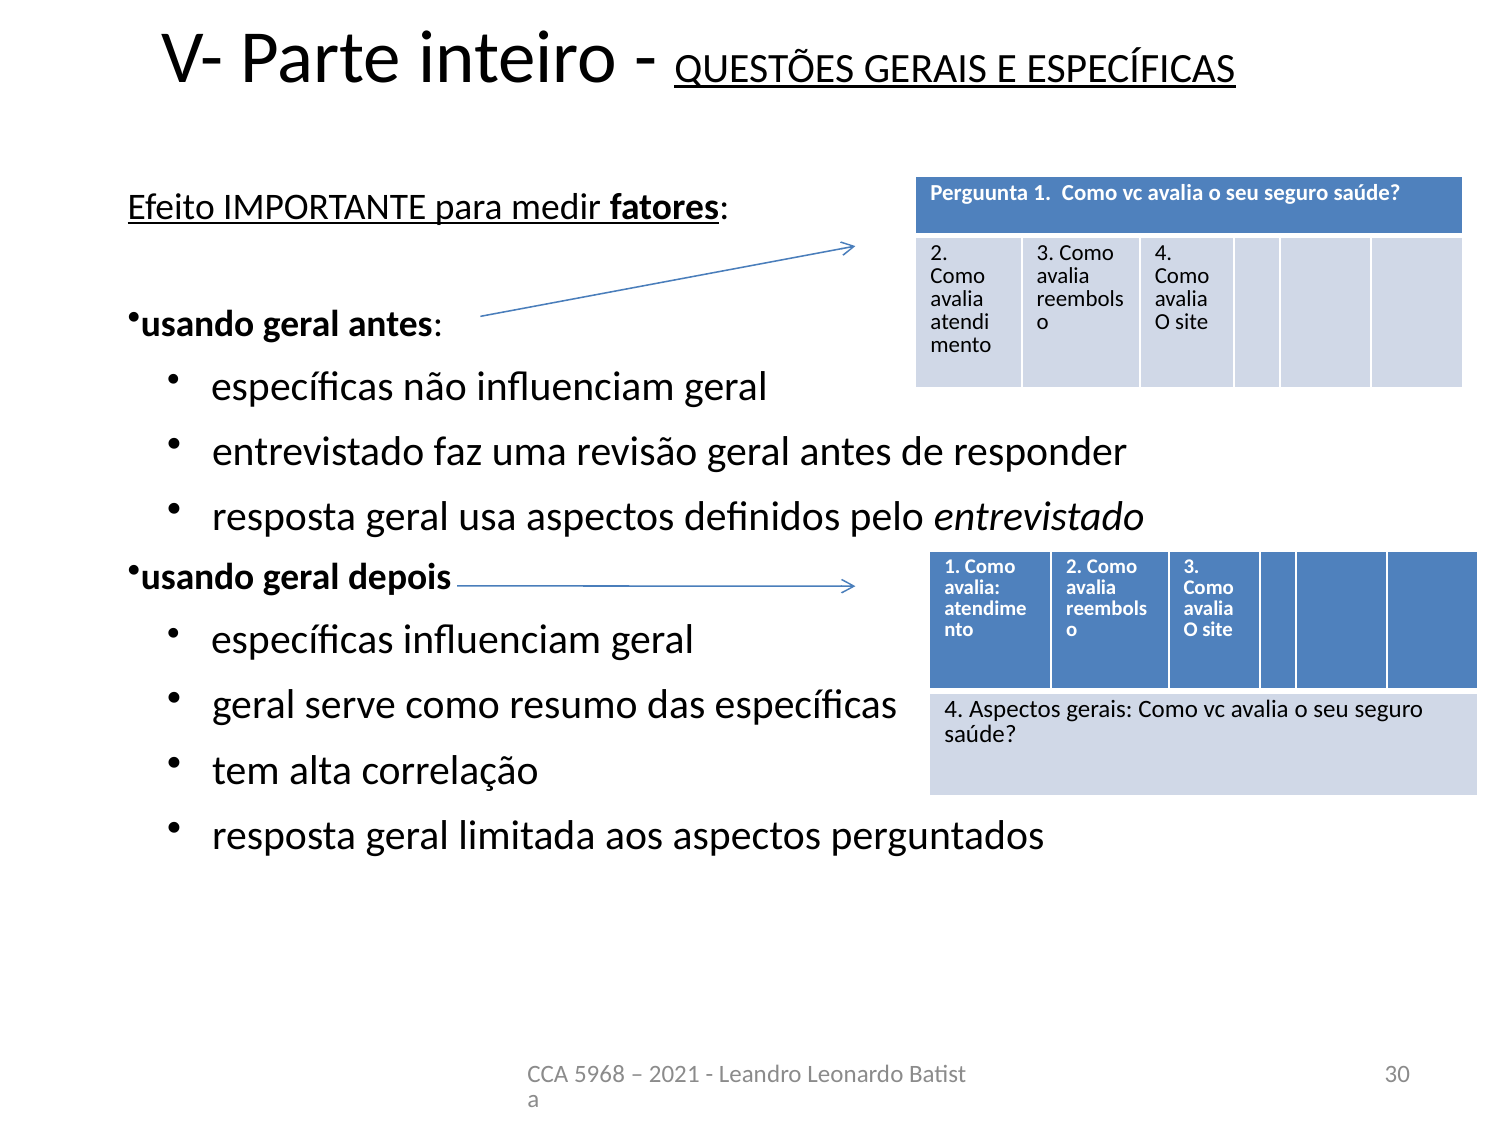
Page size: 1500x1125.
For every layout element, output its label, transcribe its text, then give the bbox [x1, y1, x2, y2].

slide_number 30 [1074, 1042, 1425, 1103]
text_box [480, 245, 856, 317]
table_header [1297, 552, 1386, 688]
table_header 3. Como avaliaO site [1170, 552, 1259, 688]
table_cell [1372, 238, 1462, 387]
table_cell 4. Como avalia O site [1141, 238, 1233, 387]
table_cell 3. Como avalia reembolso [1023, 238, 1139, 387]
table_cell [1281, 238, 1370, 387]
table_header [1388, 552, 1477, 688]
table_header [1261, 552, 1295, 688]
text_box V- Parte inteiro - QUESTÕES GERAIS E ESPECÍFICAS [146, 0, 1252, 156]
text_box Efeito IMPORTANTE para medir fatores: usando geral antes: específicas não influenciam geral entrevistado faz uma revisão geral antes de responder resposta geral usa aspectos definidos pelo entrevistado usando geral depois específicas influenciam geral geral serve como resumo das específicas tem alta correlação resposta geral limitada aos aspectos perguntados [112, 160, 1160, 865]
table_cell [1235, 238, 1279, 387]
footer CCA 5968 – 2021 - Leandro Leonardo Batista [512, 1042, 988, 1103]
table_header 2. Como avalia reembolso [1052, 552, 1168, 688]
table_cell 2. Como avalia atendimento [916, 238, 1021, 387]
table_header 1. Como avalia: atendimento [930, 552, 1050, 688]
table_header Perguunta 1. Como vc avalia o seu seguro saúde? [916, 177, 1462, 233]
table_cell 4. Aspectos gerais: Como vc avalia o seu seguro saúde? [930, 694, 1477, 795]
